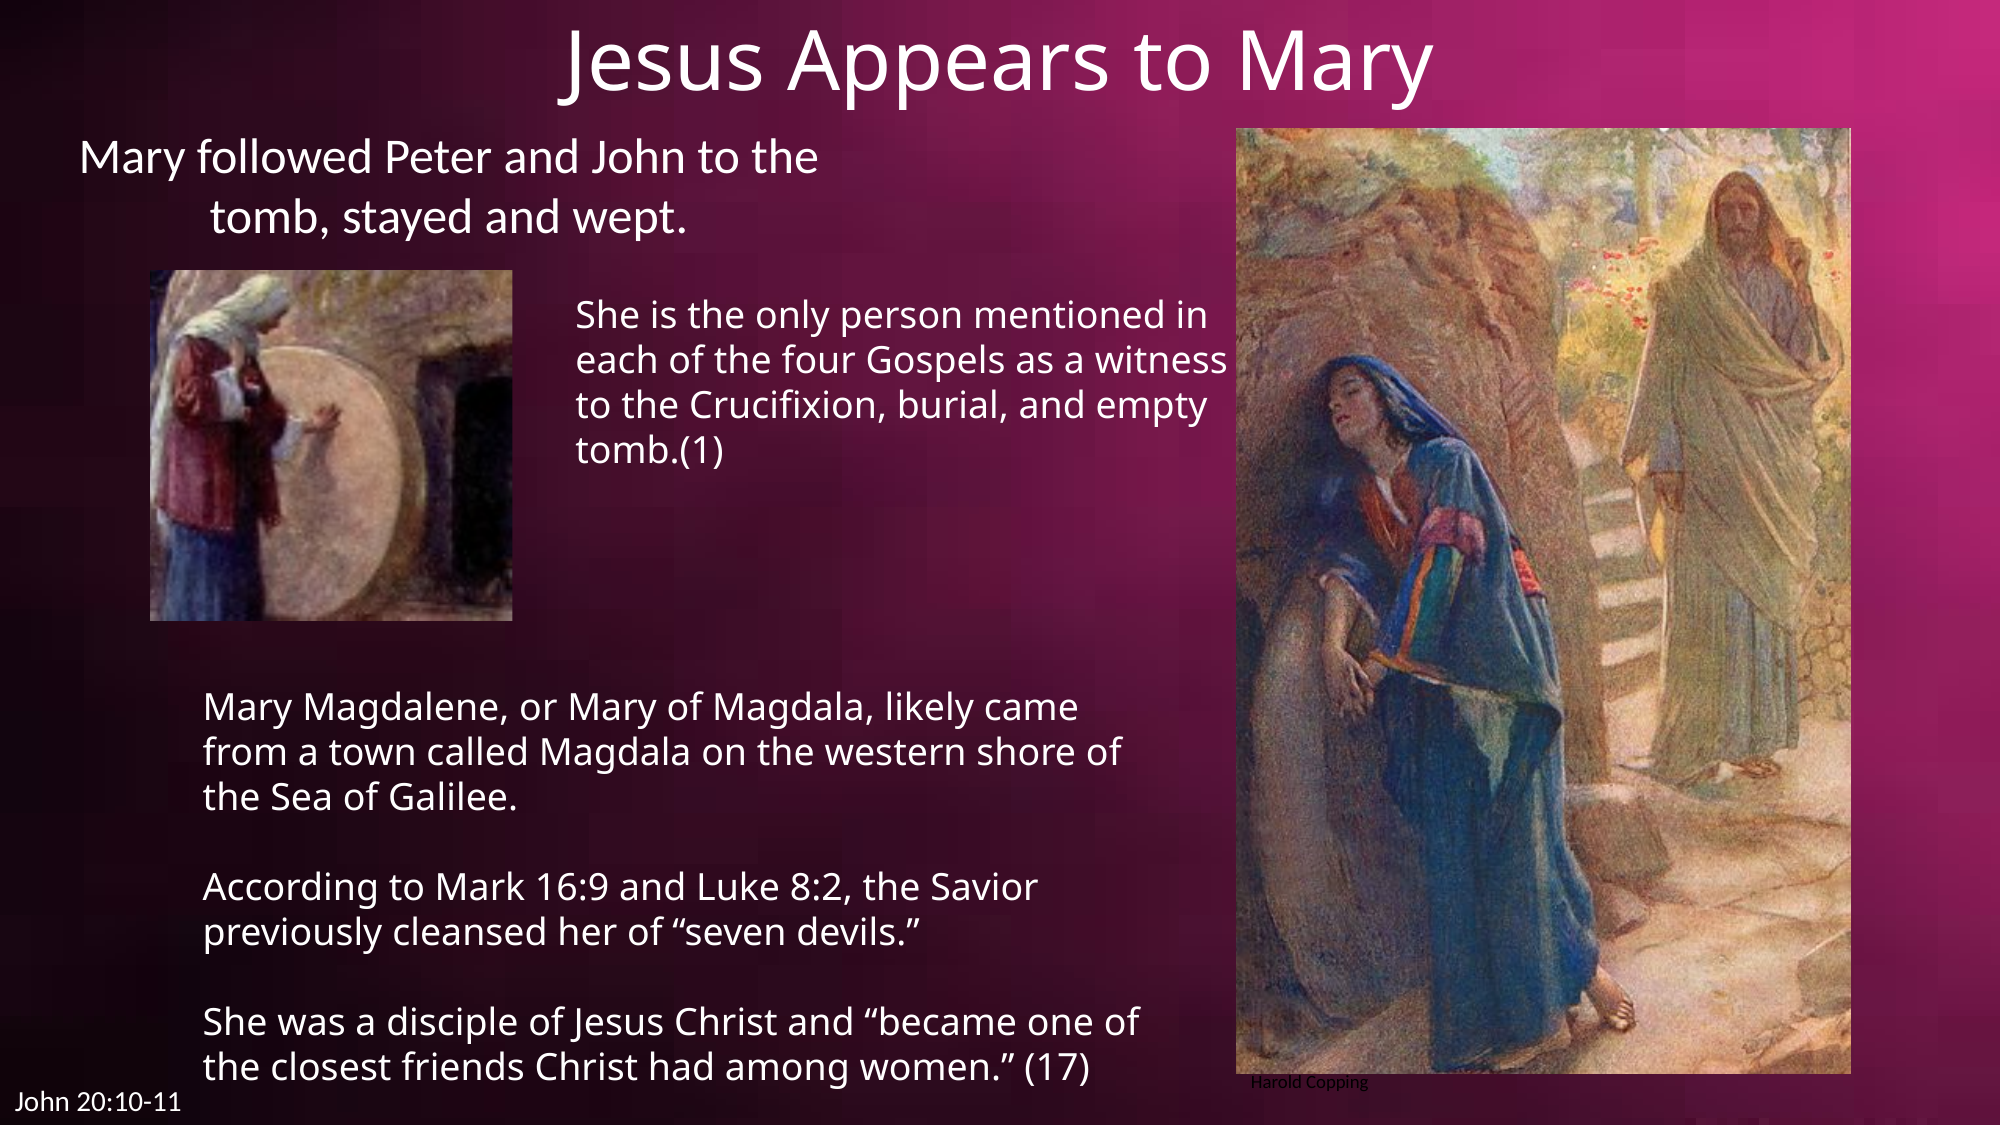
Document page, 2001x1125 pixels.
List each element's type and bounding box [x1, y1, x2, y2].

picture [0, 0, 2000, 1125]
text_box [1236, 128, 1851, 1100]
